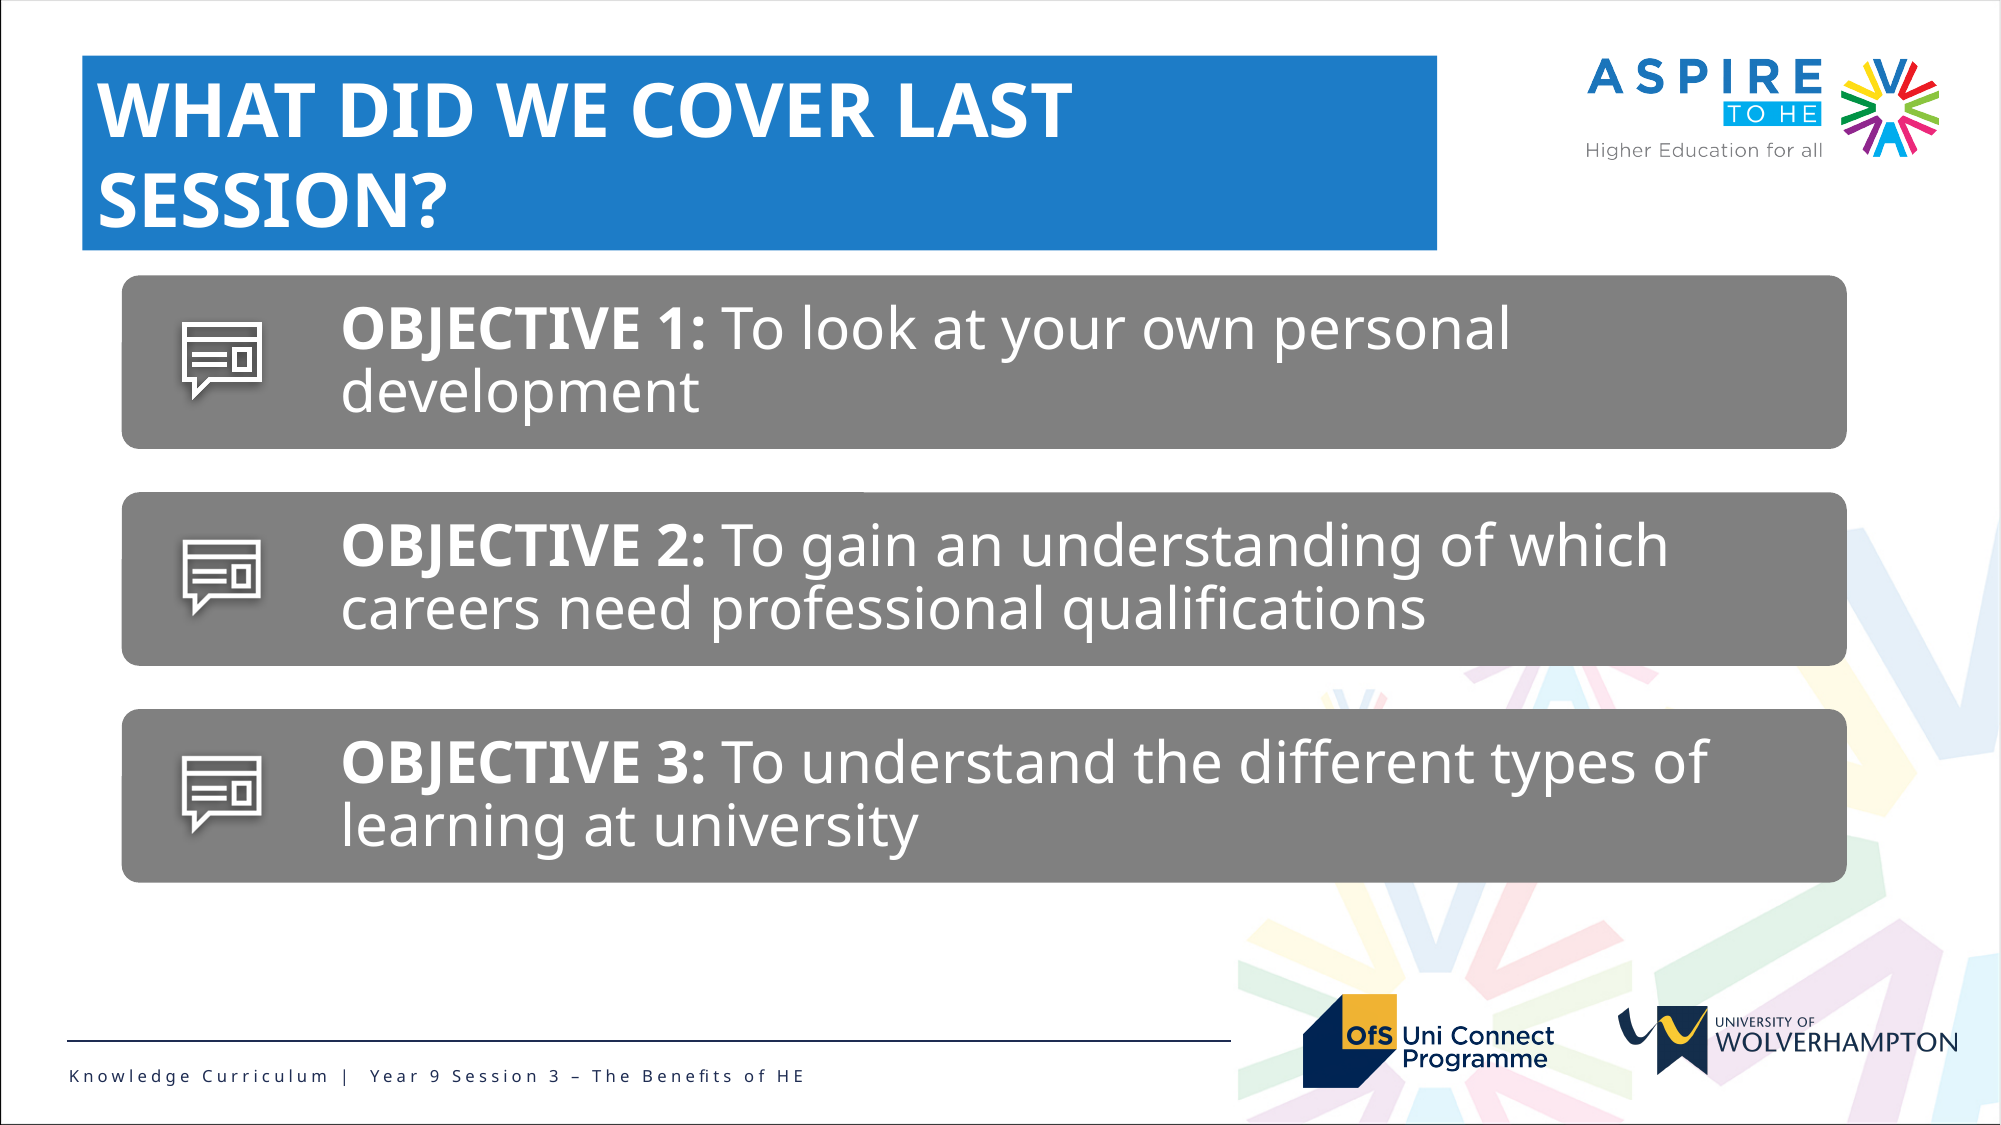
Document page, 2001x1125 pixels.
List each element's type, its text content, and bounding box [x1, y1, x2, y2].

text_box WHAT DID WE COVER LAST SESSION? [82, 55, 1438, 251]
picture [0, 0, 2001, 1125]
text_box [121, 275, 1847, 883]
